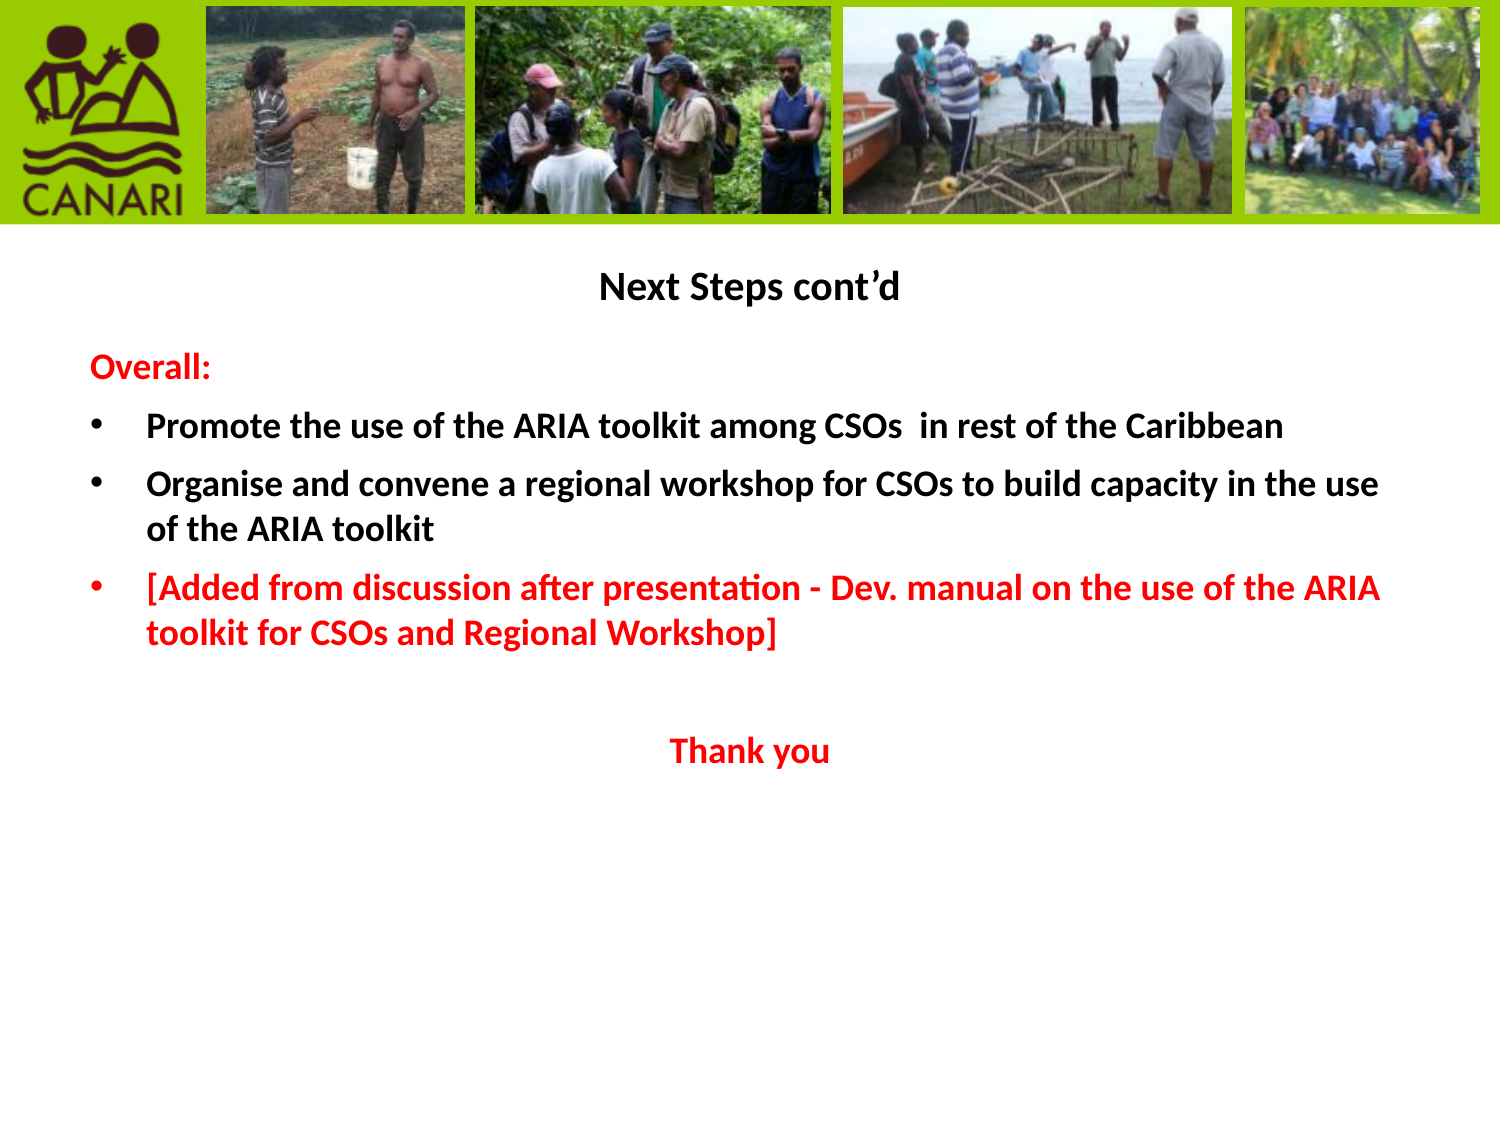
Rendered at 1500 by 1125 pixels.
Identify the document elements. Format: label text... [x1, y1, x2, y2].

picture [14, 17, 195, 225]
picture [206, 6, 465, 214]
list Overall: Promote the use of the ARIA toolkit among CSOs in rest of the Caribbean Organise and convene a regional workshop for CSOs to build capacity in the use of the ARIA toolkit [Added from discussion after presentation - Dev. manual on the use of the ARIA toolkit for CSOs and Regional Workshop] Thank you [74, 334, 1426, 1108]
picture [843, 7, 1232, 214]
title Next Steps cont’d [74, 233, 1426, 334]
picture [475, 6, 831, 214]
picture [1245, 7, 1480, 214]
